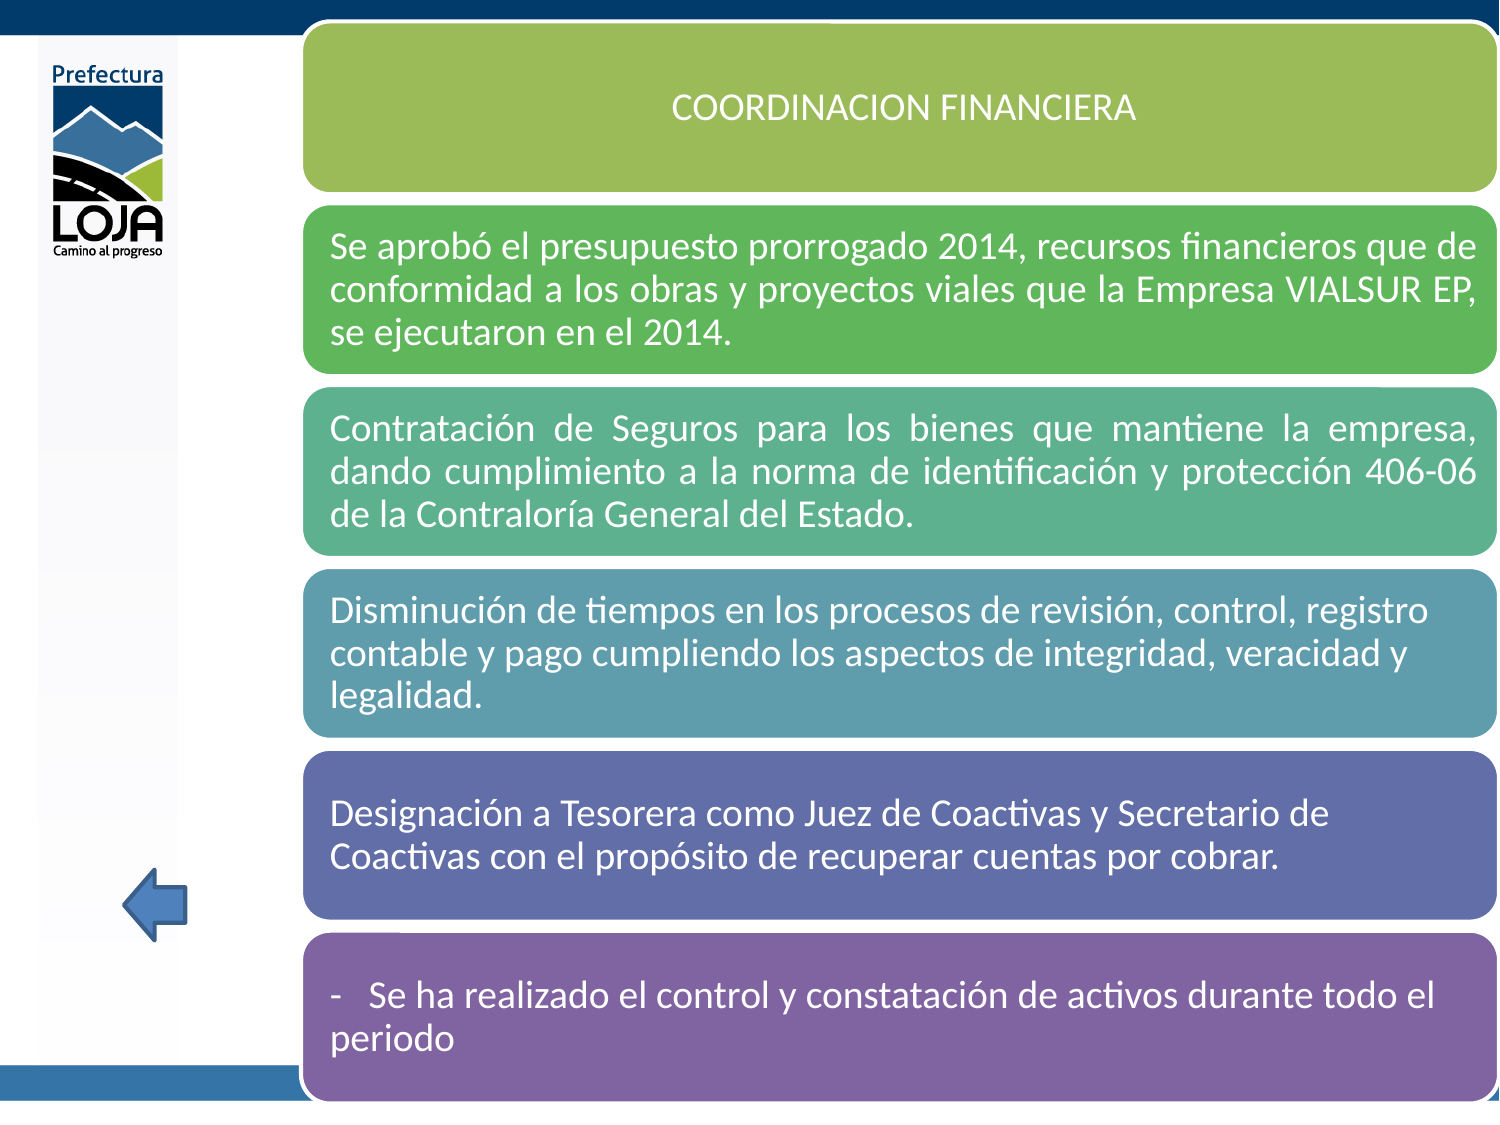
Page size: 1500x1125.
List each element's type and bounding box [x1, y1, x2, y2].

picture [0, 0, 1500, 1125]
text_box [300, 18, 1500, 1107]
